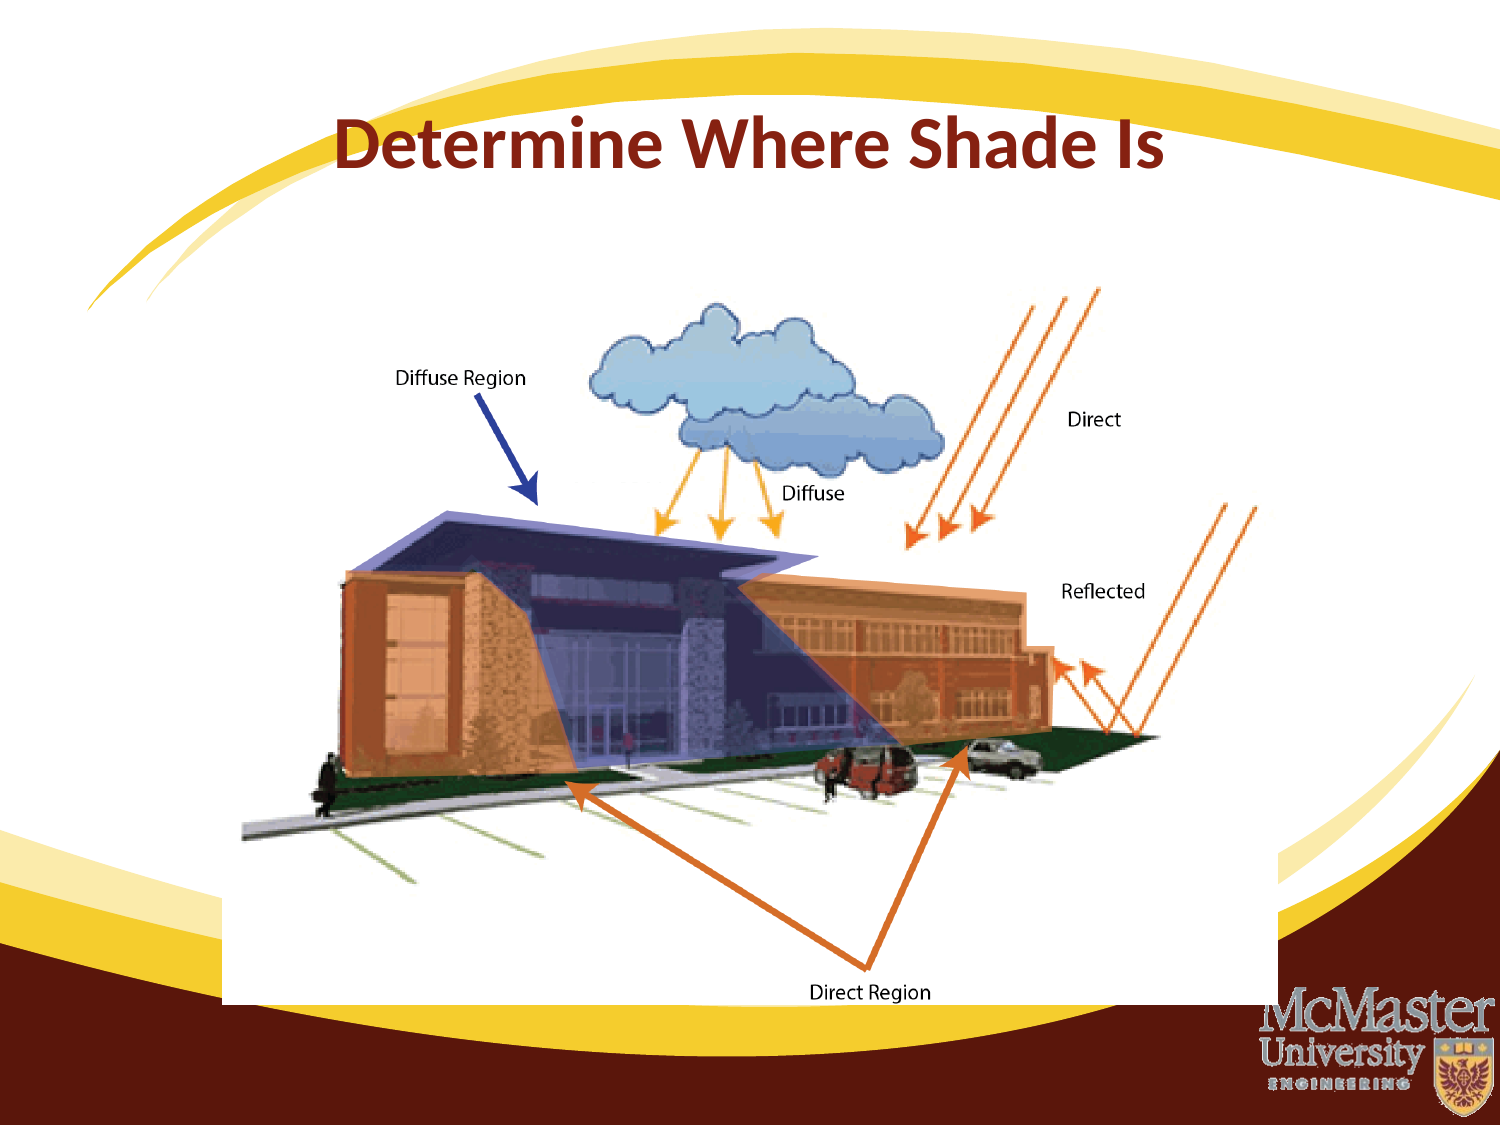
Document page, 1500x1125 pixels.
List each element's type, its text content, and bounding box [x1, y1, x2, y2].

title Determine Where Shade Is [75, 45, 1425, 233]
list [221, 261, 1279, 1006]
picture [1259, 987, 1495, 1118]
